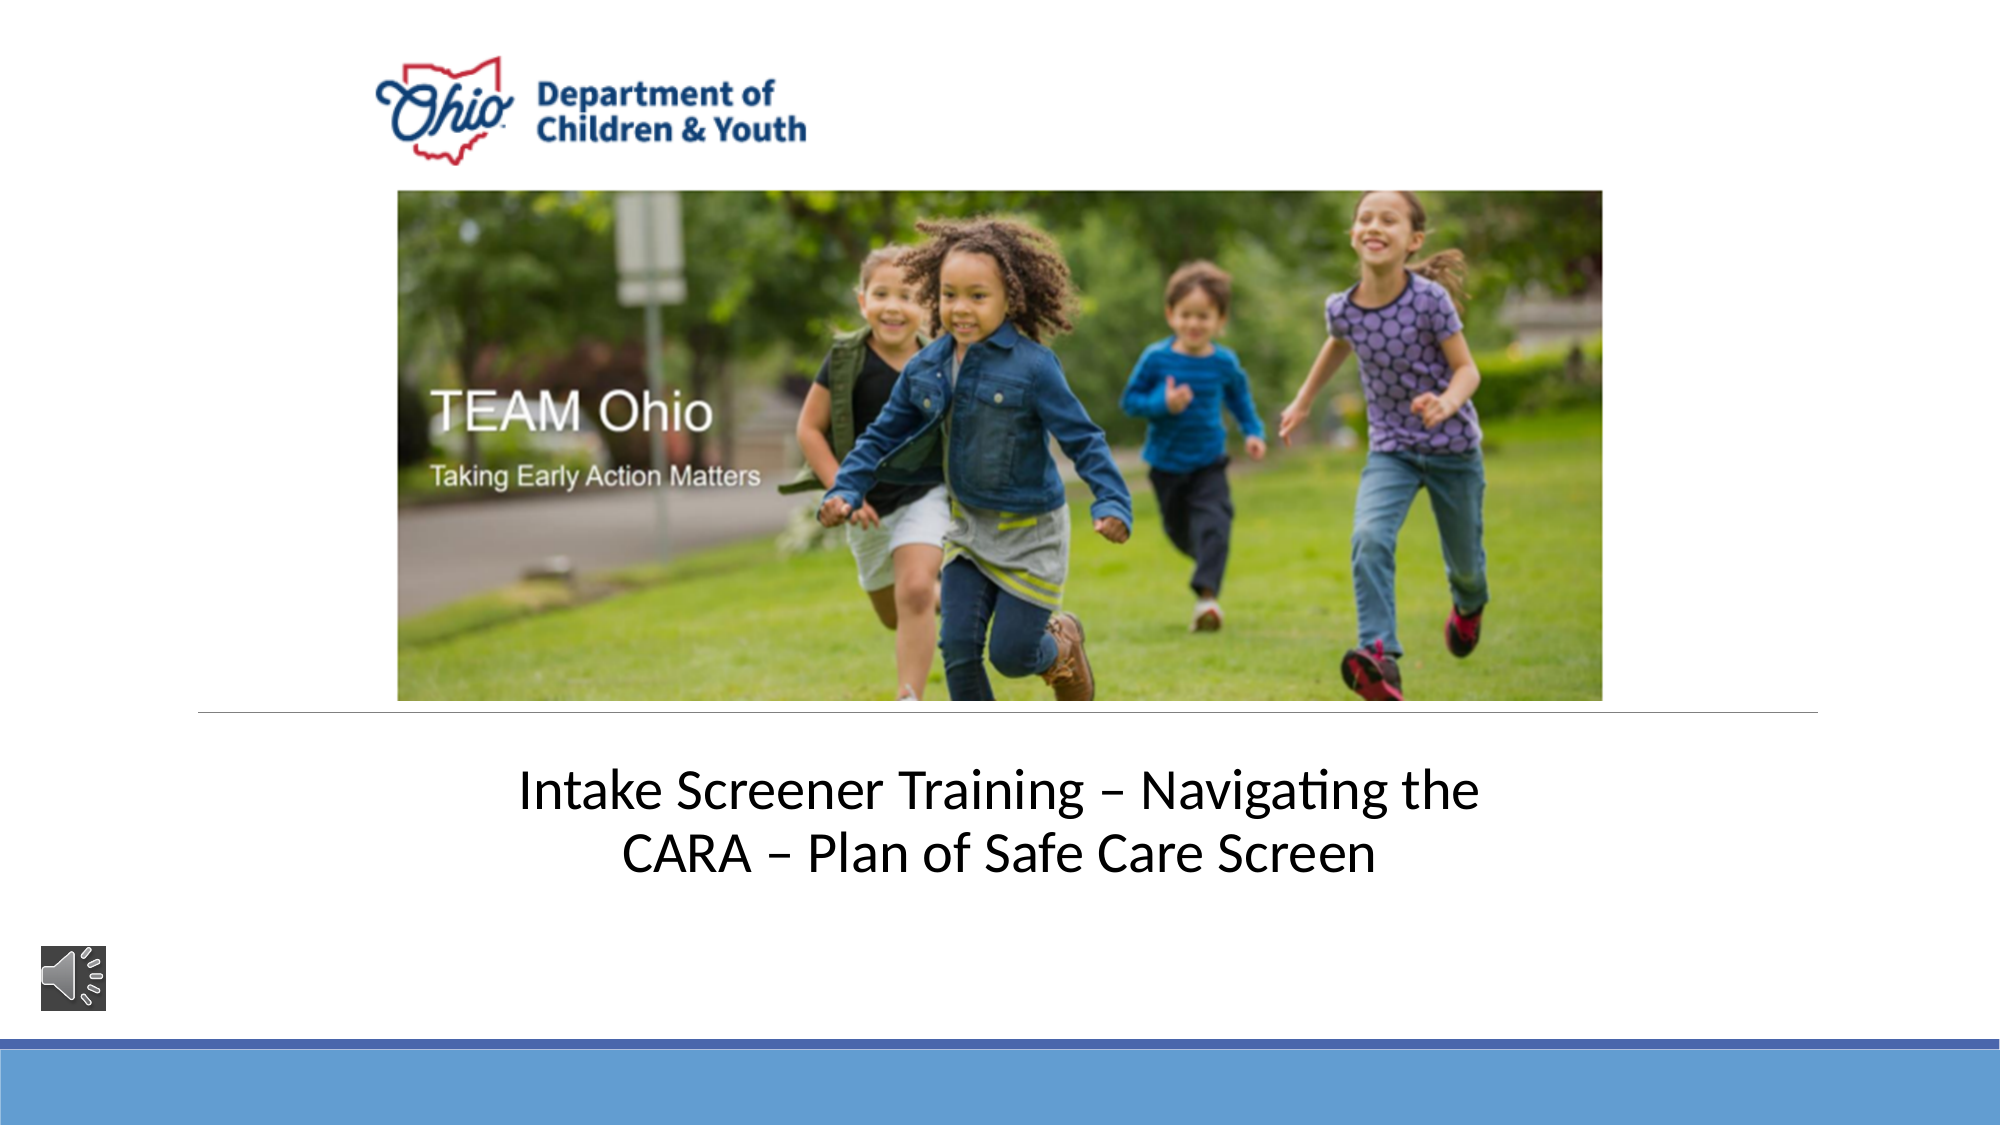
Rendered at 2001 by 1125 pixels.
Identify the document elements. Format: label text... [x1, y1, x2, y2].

picture [358, 38, 840, 170]
picture [40, 944, 108, 1013]
text_box Intake Screener Training – Navigating the CARA – Plan of Safe Care Screen [500, 752, 1500, 893]
picture [392, 182, 1608, 701]
